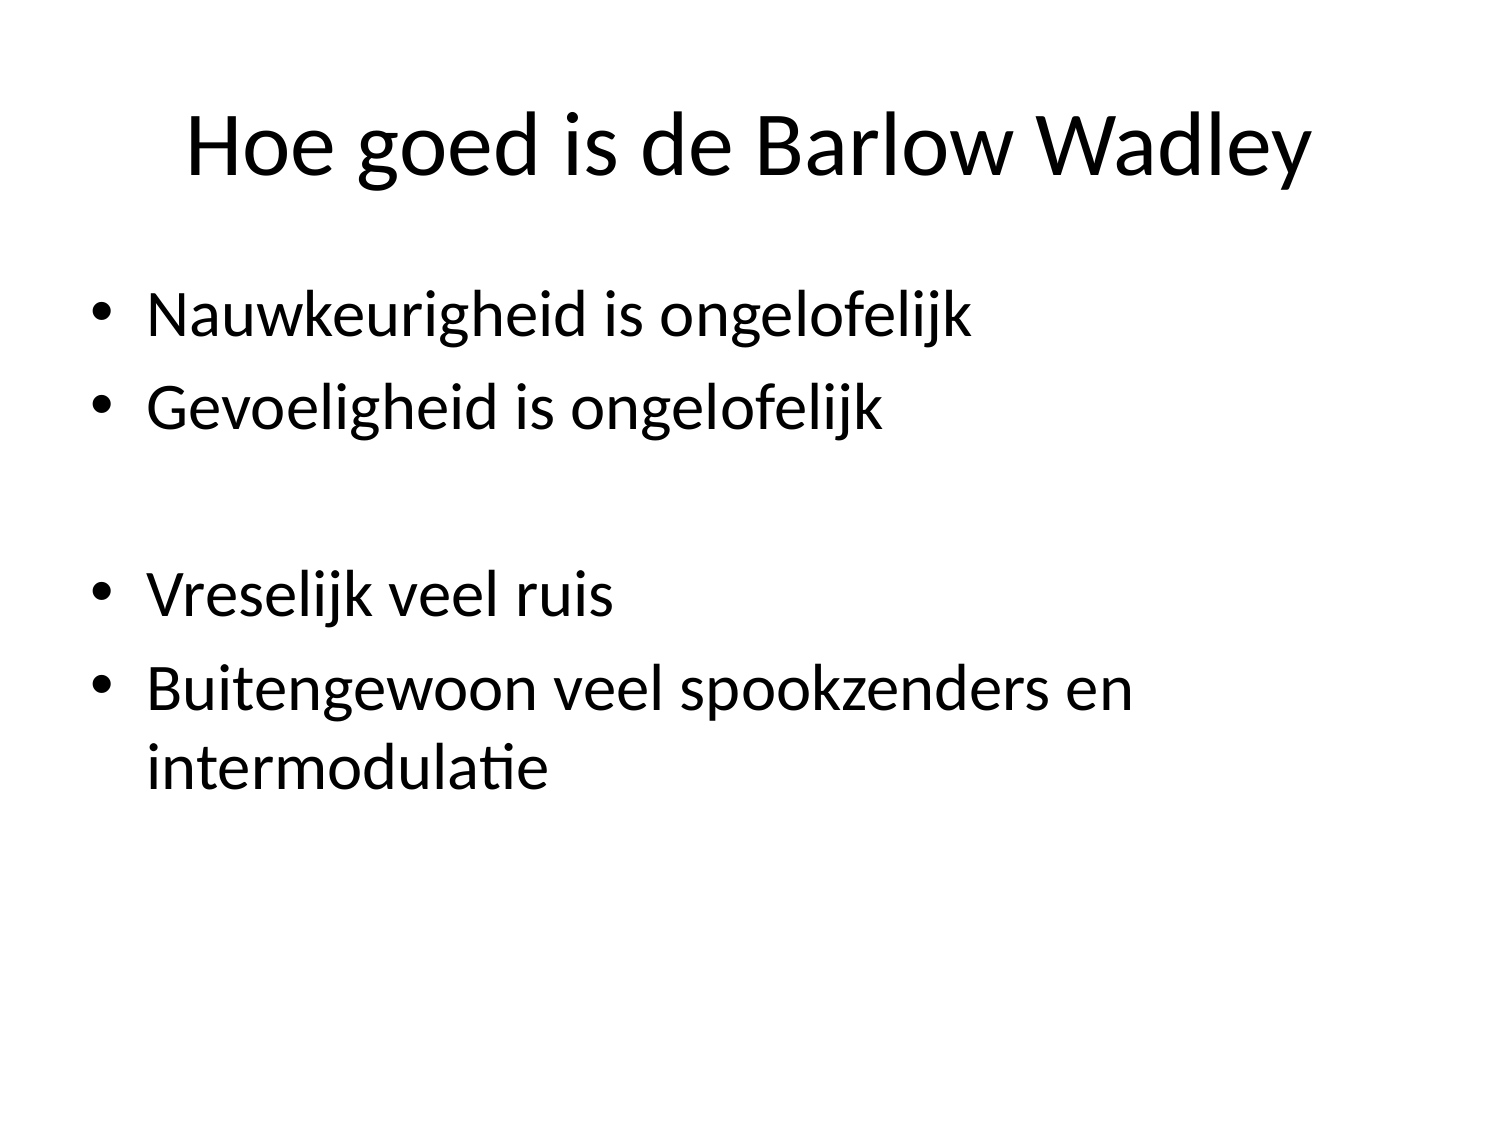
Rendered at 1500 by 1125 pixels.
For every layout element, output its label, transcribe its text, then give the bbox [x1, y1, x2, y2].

title Hoe goed is de Barlow Wadley [75, 45, 1425, 233]
list Nauwkeurigheid is ongelofelijk Gevoeligheid is ongelofelijk Vreselijk veel ruis Buitengewoon veel spookzenders en intermodulatie [75, 262, 1425, 1005]
